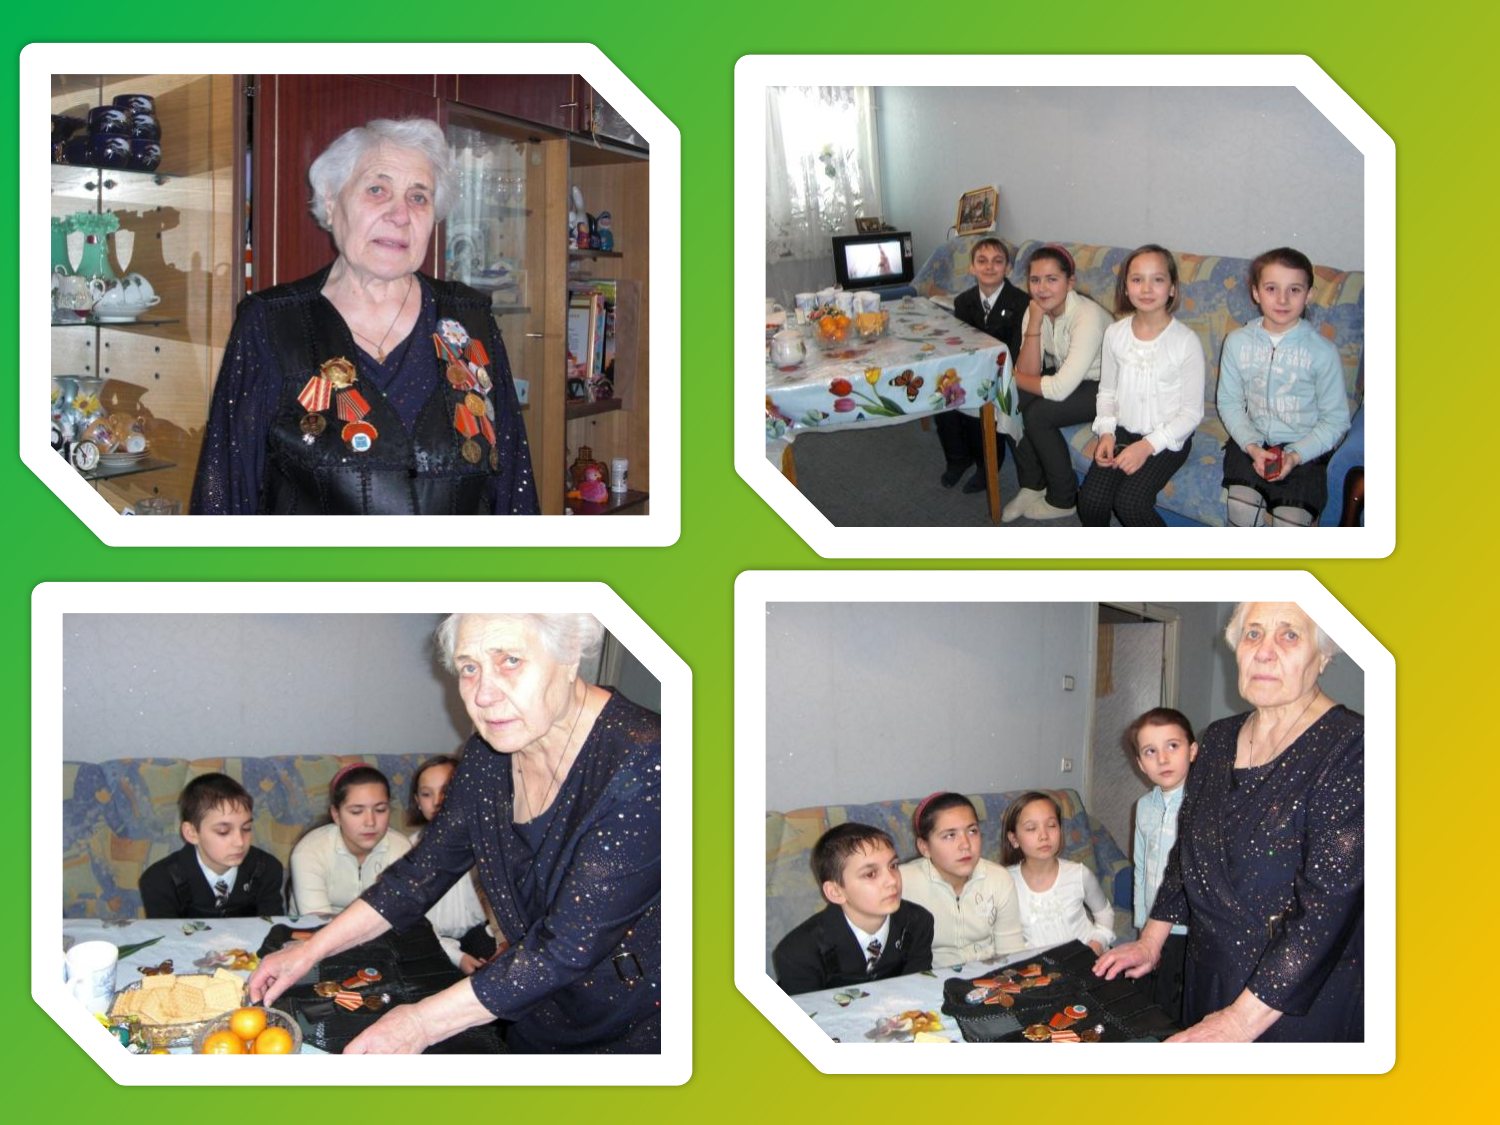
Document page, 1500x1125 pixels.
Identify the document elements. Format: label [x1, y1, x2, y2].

picture [749, 70, 1381, 543]
picture [34, 58, 666, 532]
picture [749, 585, 1381, 1059]
picture [46, 597, 678, 1071]
